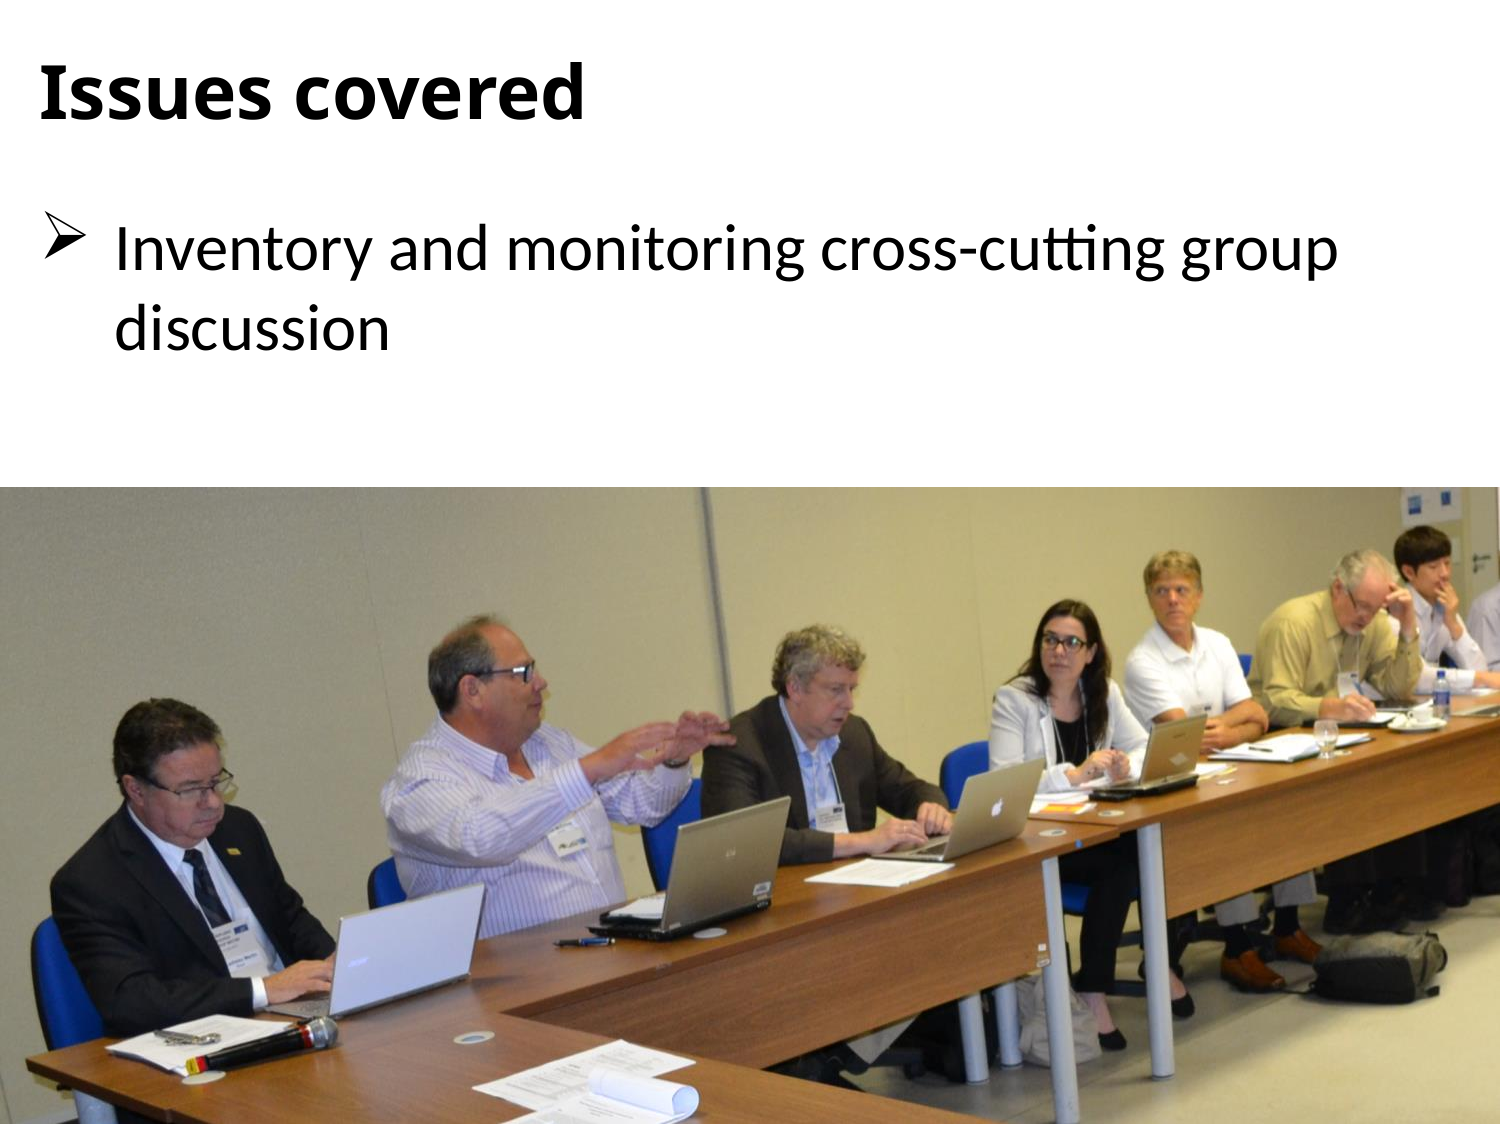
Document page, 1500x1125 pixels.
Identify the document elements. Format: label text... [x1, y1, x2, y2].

text_box Inventory and monitoring cross-cutting group discussion [24, 196, 1475, 371]
picture [0, 487, 1500, 1125]
text_box Issues covered [24, 37, 1425, 143]
